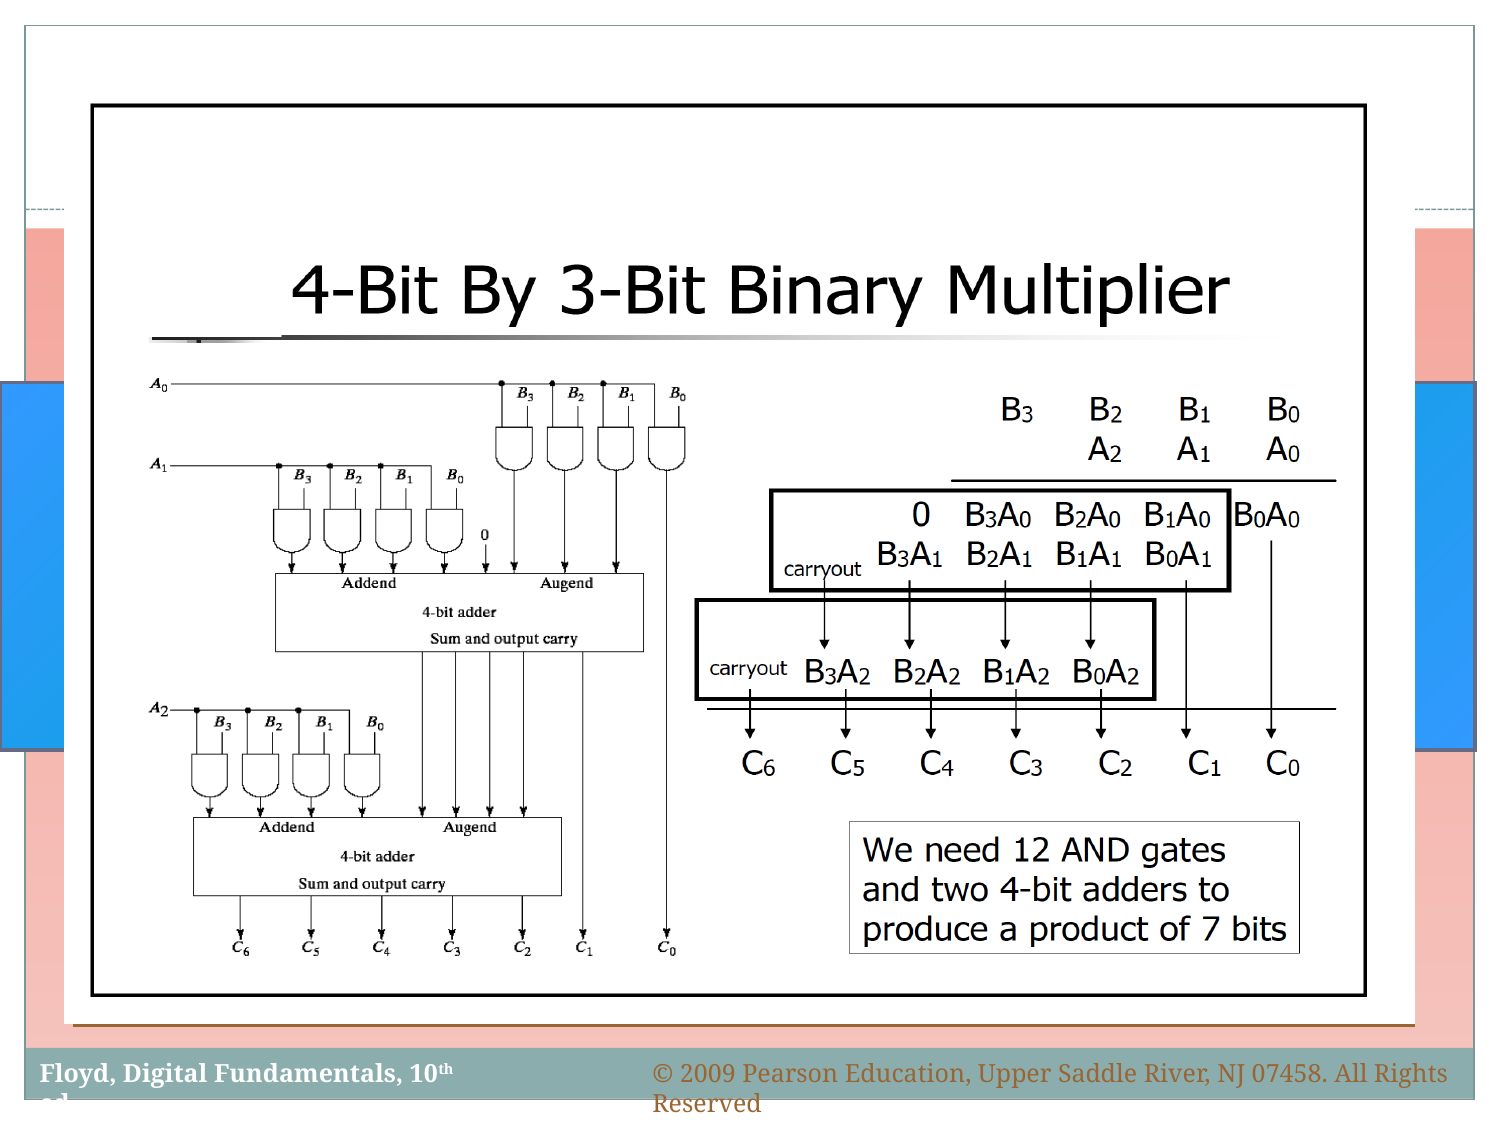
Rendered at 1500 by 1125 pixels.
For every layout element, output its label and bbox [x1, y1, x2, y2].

picture [64, 54, 1415, 1024]
